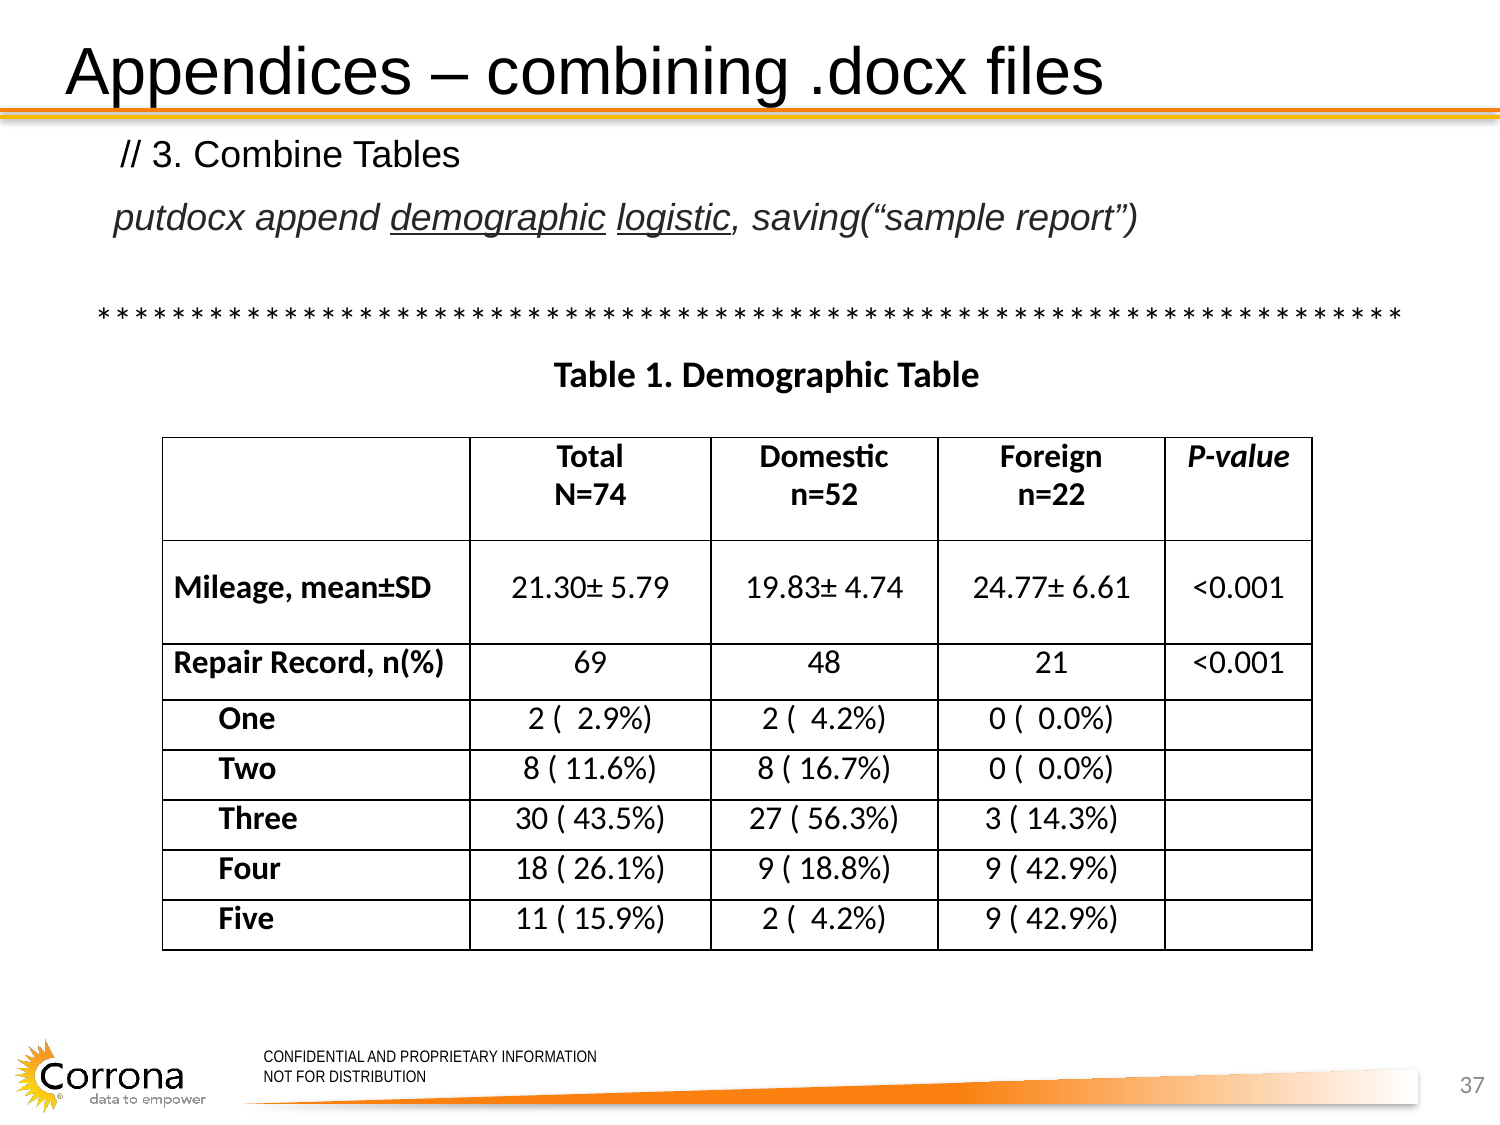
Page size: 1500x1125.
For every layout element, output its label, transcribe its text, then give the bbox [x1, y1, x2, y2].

table_cell Three [163, 801, 469, 849]
table_cell Four [163, 851, 469, 899]
text_box // 3. Combine Tables [105, 123, 487, 183]
table_cell 11 ( 15.9%) [471, 901, 710, 949]
table_cell [1166, 901, 1311, 949]
table_cell 27 ( 56.3%) [712, 801, 937, 849]
table_cell [1166, 801, 1311, 849]
table_cell 24.77± 6.61 [939, 541, 1164, 643]
table_cell Five [163, 901, 469, 949]
table_cell 69 [471, 645, 710, 699]
table_cell 2 ( 4.2%) [712, 701, 937, 749]
table_cell 2 ( 2.9%) [471, 701, 710, 749]
table_cell 3 ( 14.3%) [939, 801, 1164, 849]
table_cell One [163, 701, 469, 749]
table_cell 9 ( 42.9%) [939, 901, 1164, 949]
table_cell Repair Record, n(%) [163, 645, 469, 699]
table_cell 21 [939, 645, 1164, 699]
text_box Table 1. Demographic Table [539, 350, 996, 403]
table_cell 9 ( 42.9%) [939, 851, 1164, 899]
table_cell 2 ( 4.2%) [712, 901, 937, 949]
table_cell 30 ( 43.5%) [471, 801, 710, 849]
table_header Foreign n=22 [939, 438, 1164, 540]
table_cell Two [163, 751, 469, 799]
table_cell 8 ( 16.7%) [712, 751, 937, 799]
table_cell Mileage, mean±SD [163, 541, 469, 643]
table_cell 19.83± 4.74 [712, 541, 937, 643]
table_cell 9 ( 18.8%) [712, 851, 937, 899]
table_header P-value [1166, 438, 1311, 540]
title Appendices – combining .docx files [50, 24, 1388, 111]
table_cell <0.001 [1166, 645, 1311, 699]
table_cell [1166, 751, 1311, 799]
picture [2, 1032, 232, 1125]
table_cell [1166, 851, 1311, 899]
table_cell [1166, 701, 1311, 749]
table_cell 8 ( 11.6%) [471, 751, 710, 799]
table_cell 21.30± 5.79 [471, 541, 710, 643]
table_cell 48 [712, 645, 937, 699]
table_header Domestic n=52 [712, 438, 937, 540]
table_cell <0.001 [1166, 541, 1311, 643]
table_header [163, 438, 469, 540]
table_cell 0 ( 0.0%) [939, 701, 1164, 749]
list putdocx append demographic logistic, saving(“sample report”) [98, 185, 1499, 269]
table_cell 0 ( 0.0%) [939, 751, 1164, 799]
text_box ********************************************************************** [79, 289, 1455, 350]
table_cell 18 ( 26.1%) [471, 851, 710, 899]
slide_number 37 [1149, 1053, 1500, 1114]
table_header Total N=74 [471, 438, 710, 540]
